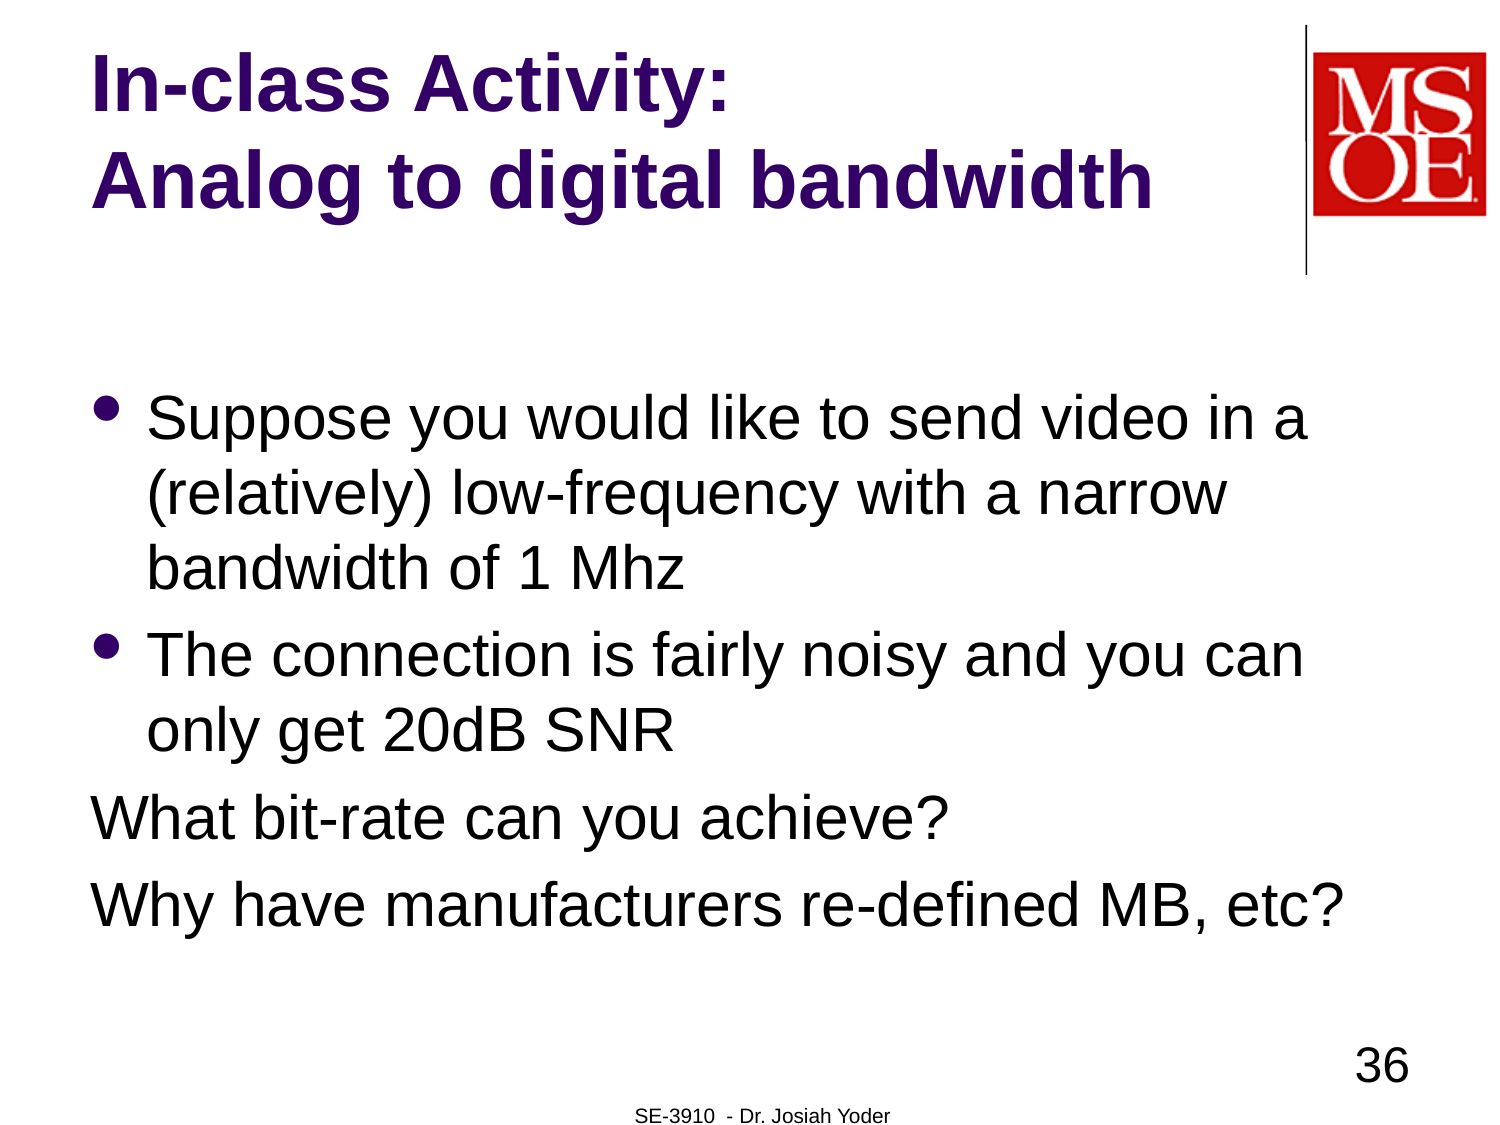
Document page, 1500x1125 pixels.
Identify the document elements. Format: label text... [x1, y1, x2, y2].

slide_number 36 [1074, 1024, 1426, 1101]
footer SE-3910 - Dr. Josiah Yoder Slide style: Dr. Hornick Much Material: Dr. Schilling [524, 1094, 1001, 1125]
title In-class Activity: Analog to digital bandwidth [74, 19, 1313, 233]
picture [1313, 37, 1488, 232]
